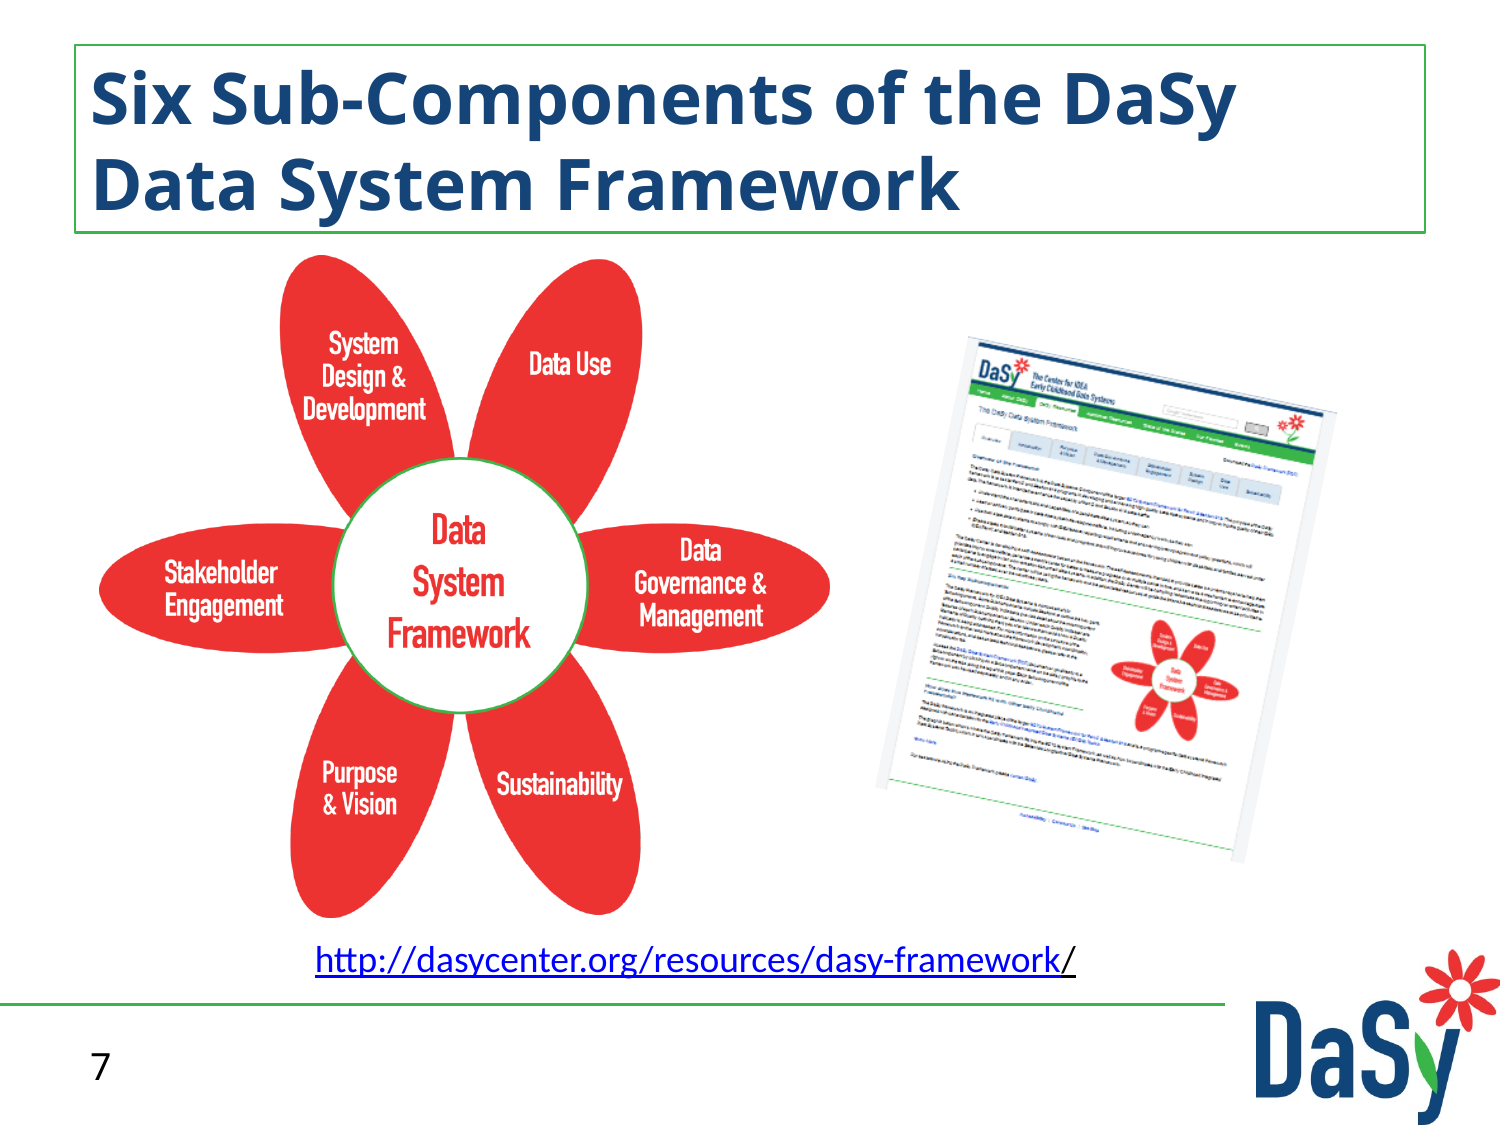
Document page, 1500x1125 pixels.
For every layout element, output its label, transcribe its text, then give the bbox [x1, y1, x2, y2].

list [99, 255, 830, 919]
title Six Sub-Components of the DaSy Data System Framework [74, 44, 1426, 234]
picture [875, 336, 1338, 864]
text_box http://dasycenter.org/resources/dasy-framework/ [300, 927, 1238, 988]
picture [1256, 949, 1500, 1125]
slide_number 7 [75, 1038, 425, 1098]
